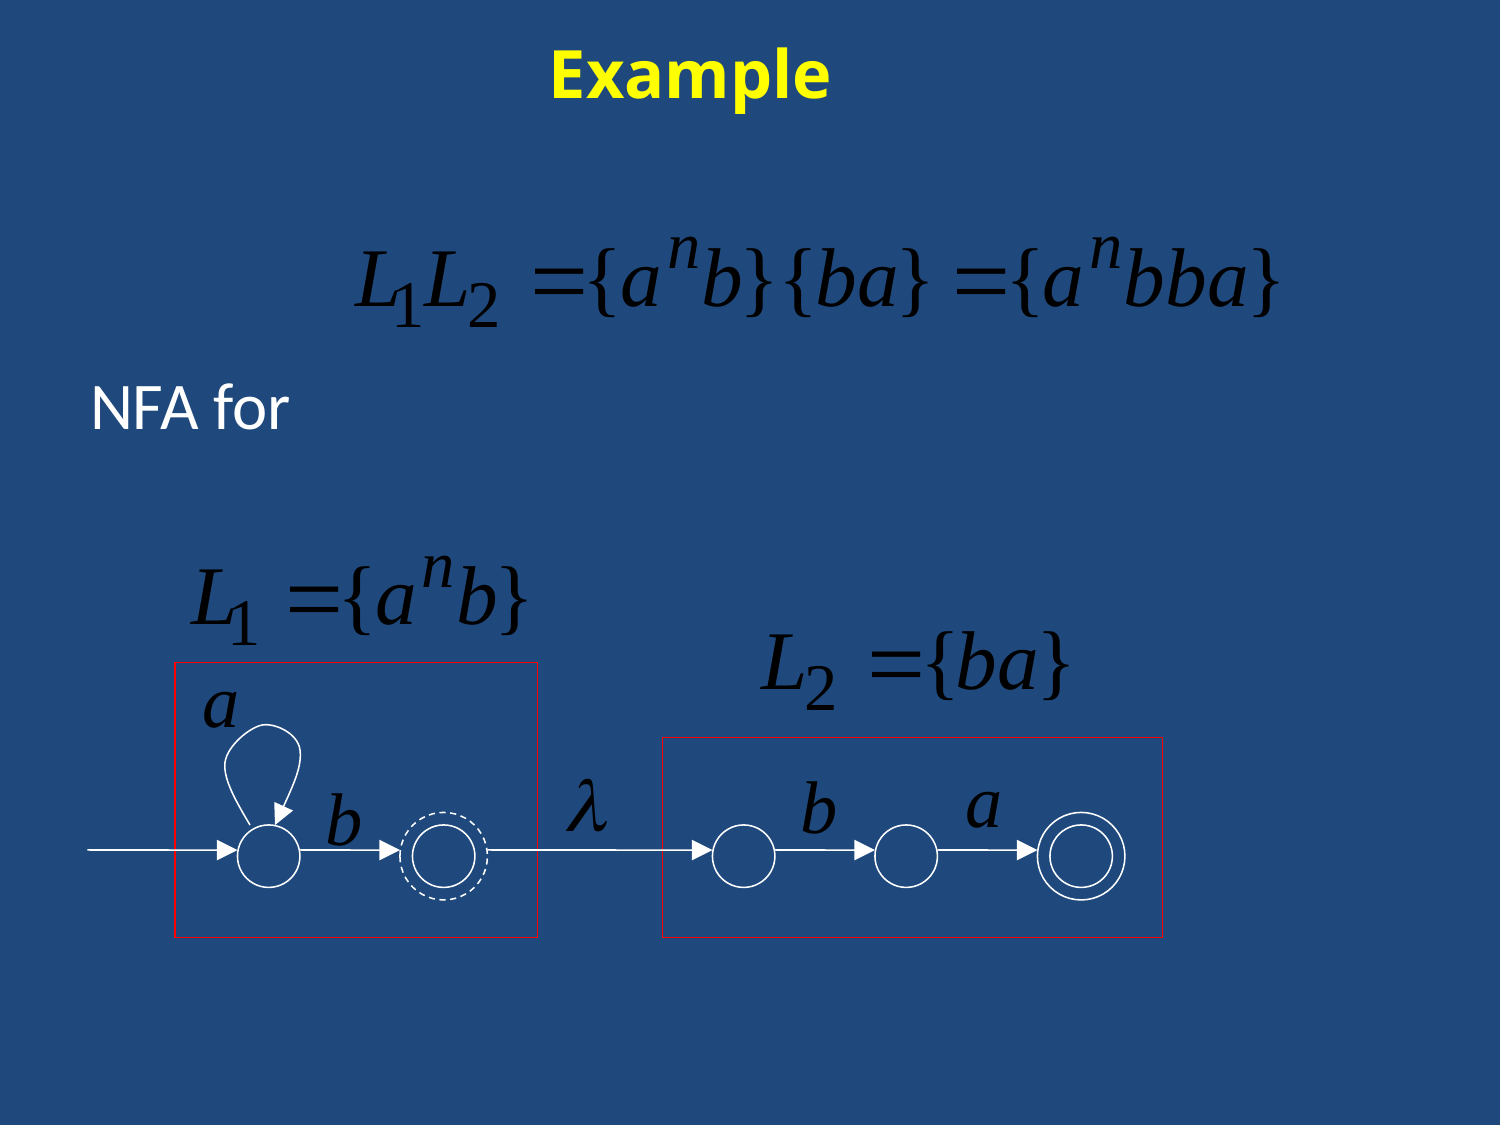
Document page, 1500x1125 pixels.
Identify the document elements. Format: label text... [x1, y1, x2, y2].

text_box Example [533, 24, 848, 120]
text_box [1037, 812, 1125, 900]
text_box [371, 839, 400, 861]
text_box [712, 824, 775, 888]
text_box [662, 737, 1163, 938]
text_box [349, 212, 1284, 332]
text_box [937, 839, 1038, 861]
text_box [799, 774, 842, 840]
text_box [186, 530, 531, 651]
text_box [755, 620, 1074, 715]
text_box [962, 787, 1007, 834]
text_box [874, 824, 938, 888]
text_box [774, 839, 875, 861]
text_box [487, 774, 713, 851]
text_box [324, 787, 367, 853]
text_box [174, 662, 538, 849]
text_box [224, 724, 301, 826]
text_box [87, 839, 238, 861]
text_box [399, 812, 488, 900]
text_box [174, 851, 538, 938]
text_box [199, 687, 244, 734]
list NFA for [75, 262, 1425, 1005]
text_box [237, 825, 300, 888]
